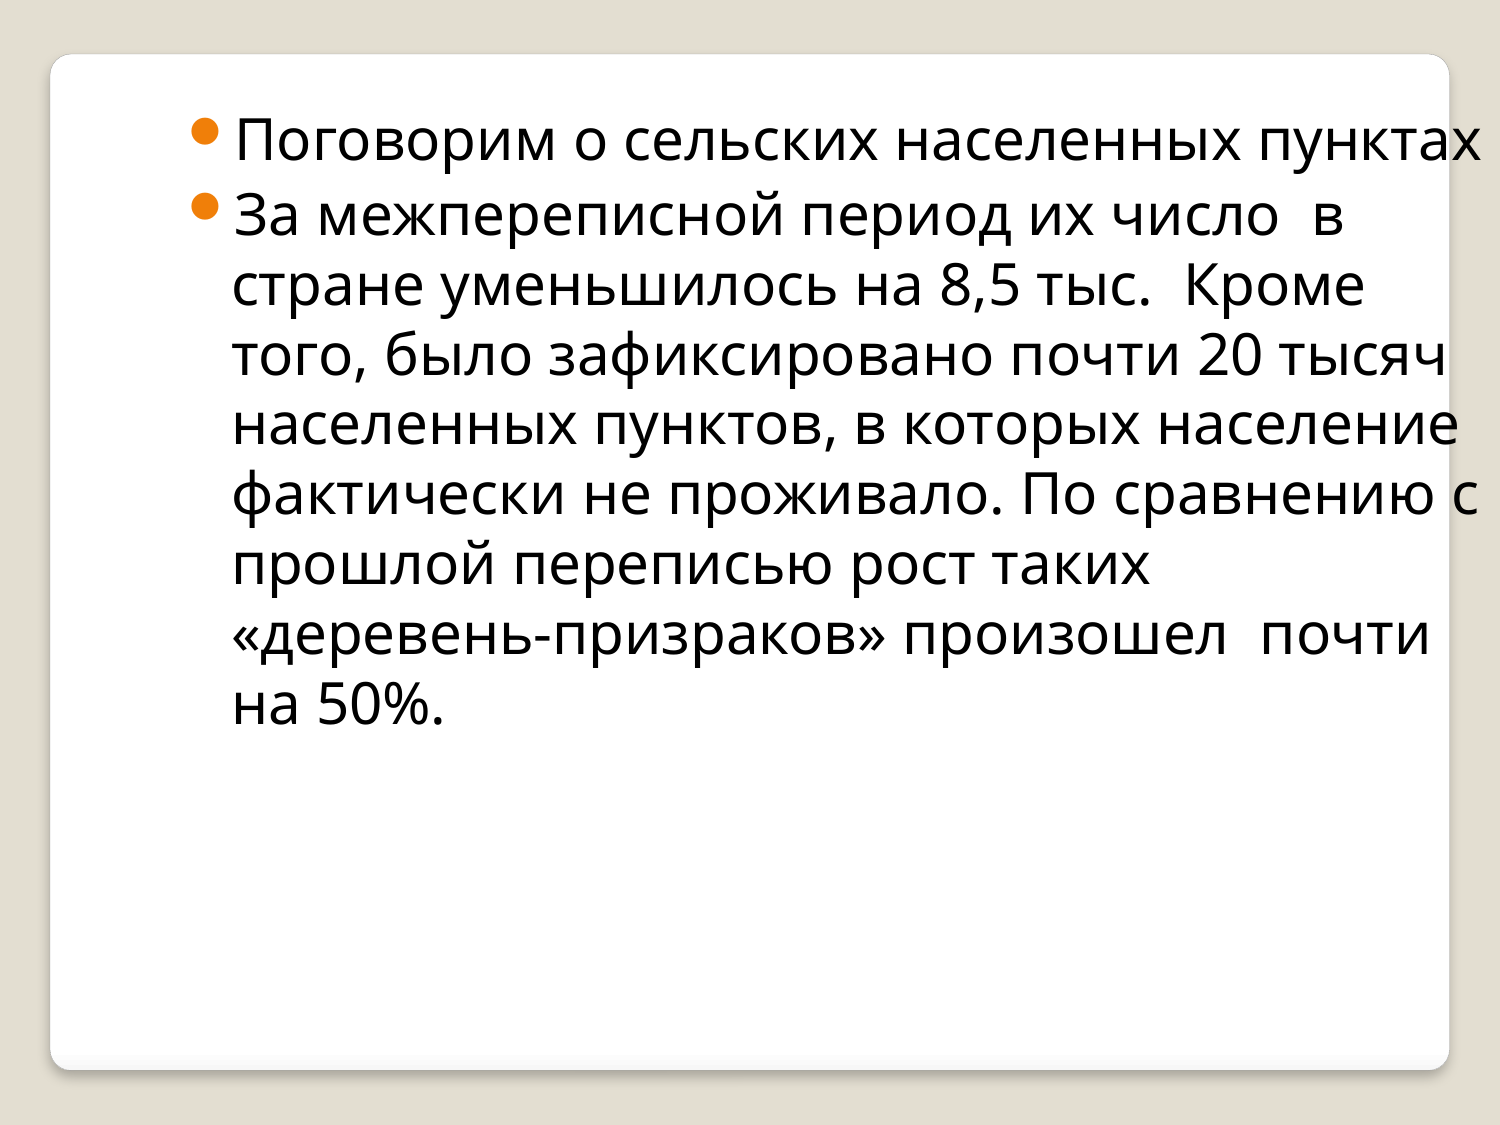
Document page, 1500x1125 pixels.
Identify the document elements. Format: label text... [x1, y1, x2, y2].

list Поговорим о сельских населенных пунктах За межпереписной период их число в стране уменьшилось на 8,5 тыс. Кроме того, было зафиксировано почти 20 тысяч населенных пунктов, в которых население фактически не проживало. По сравнению с прошлой переписью рост таких «деревень-призраков» произошел почти на 50%. [157, 86, 1500, 774]
